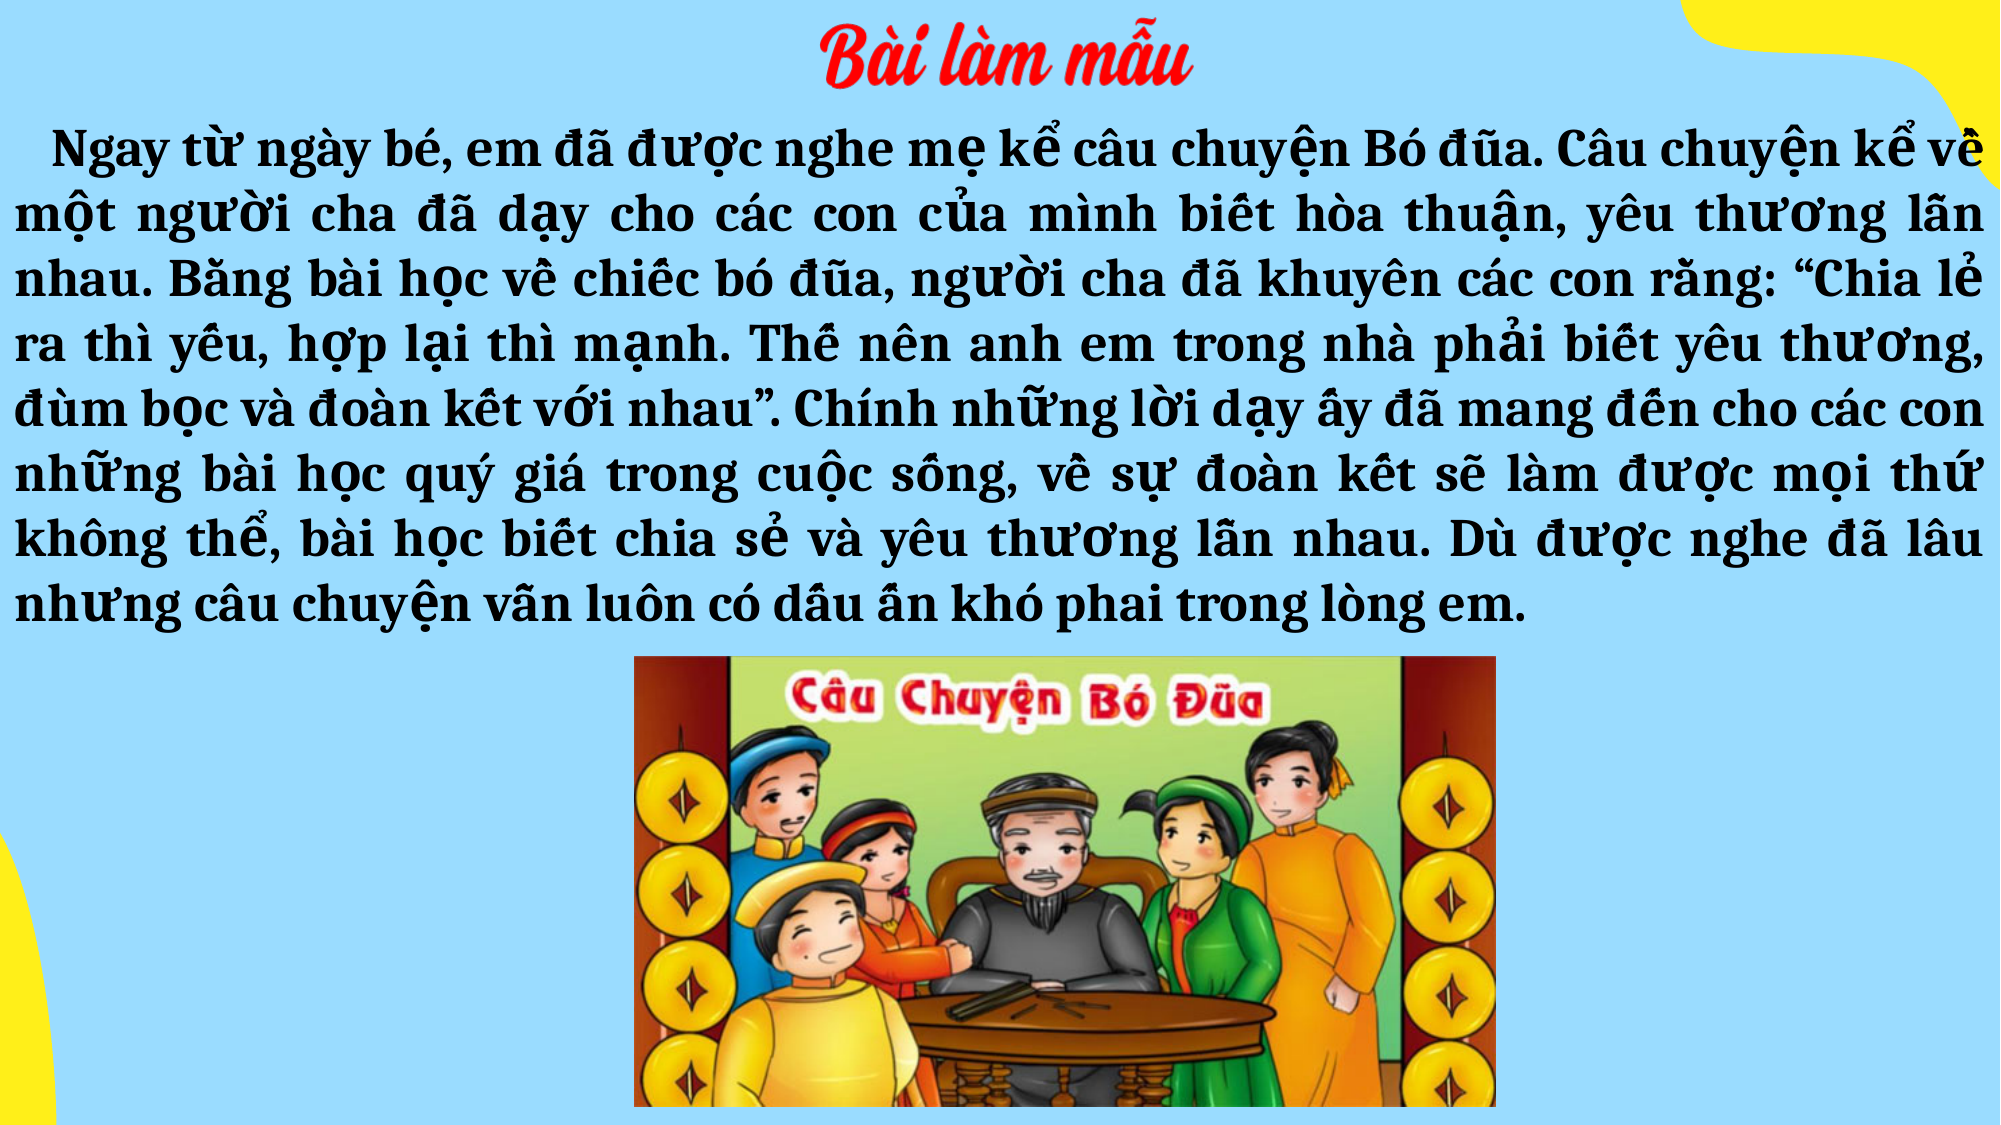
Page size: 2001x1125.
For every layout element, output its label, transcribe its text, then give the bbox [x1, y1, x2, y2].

text_box [1680, 0, 2000, 105]
text_box Ngay từ ngày bé, em đã được nghe mẹ kể câu chuyện Bó đũa. Câu chuyện kể về một người cha đã dạy cho các con của mình biết hòa thuận, yêu thương lẫn nhau. Bằng bài học về chiếc bó đũa, người cha đã khuyên các con rằng: “Chia lẻ ra thì yếu, hợp lại thì mạnh. Thế nên anh em trong nhà phải biết yêu thương, đùm bọc và đoàn kết với nhau”. Chính những lời dạy ấy đã mang đến cho các con những bài học quý giá trong cuộc sống, về sự đoàn kết sẽ làm được mọi thứ không thể, bài học biết chia sẻ và yêu thương lẫn nhau. Dù được nghe đã lâu nhưng câu chuyện vẫn luôn có dấu ấn khó phai trong lòng em. [0, 105, 2000, 640]
picture [634, 656, 1496, 1107]
text_box [0, 832, 57, 1125]
picture [762, 0, 1336, 164]
